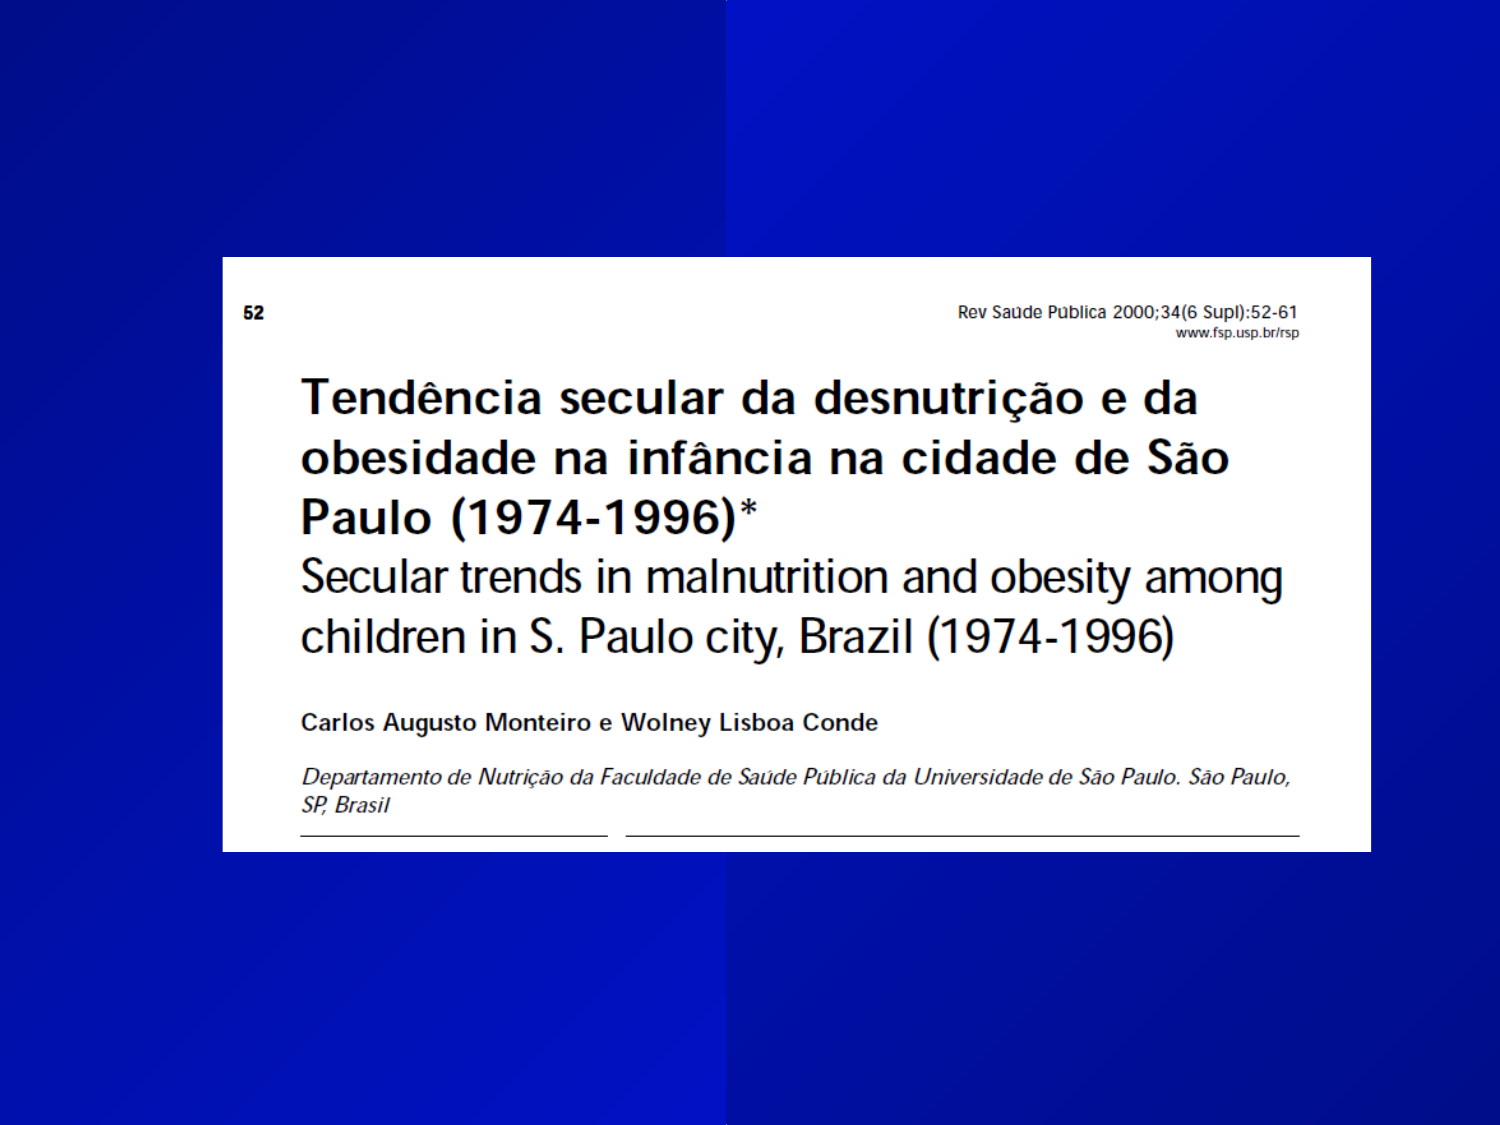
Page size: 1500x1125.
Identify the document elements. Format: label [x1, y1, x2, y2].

picture [222, 257, 1372, 852]
text_box [0, 0, 1500, 1125]
